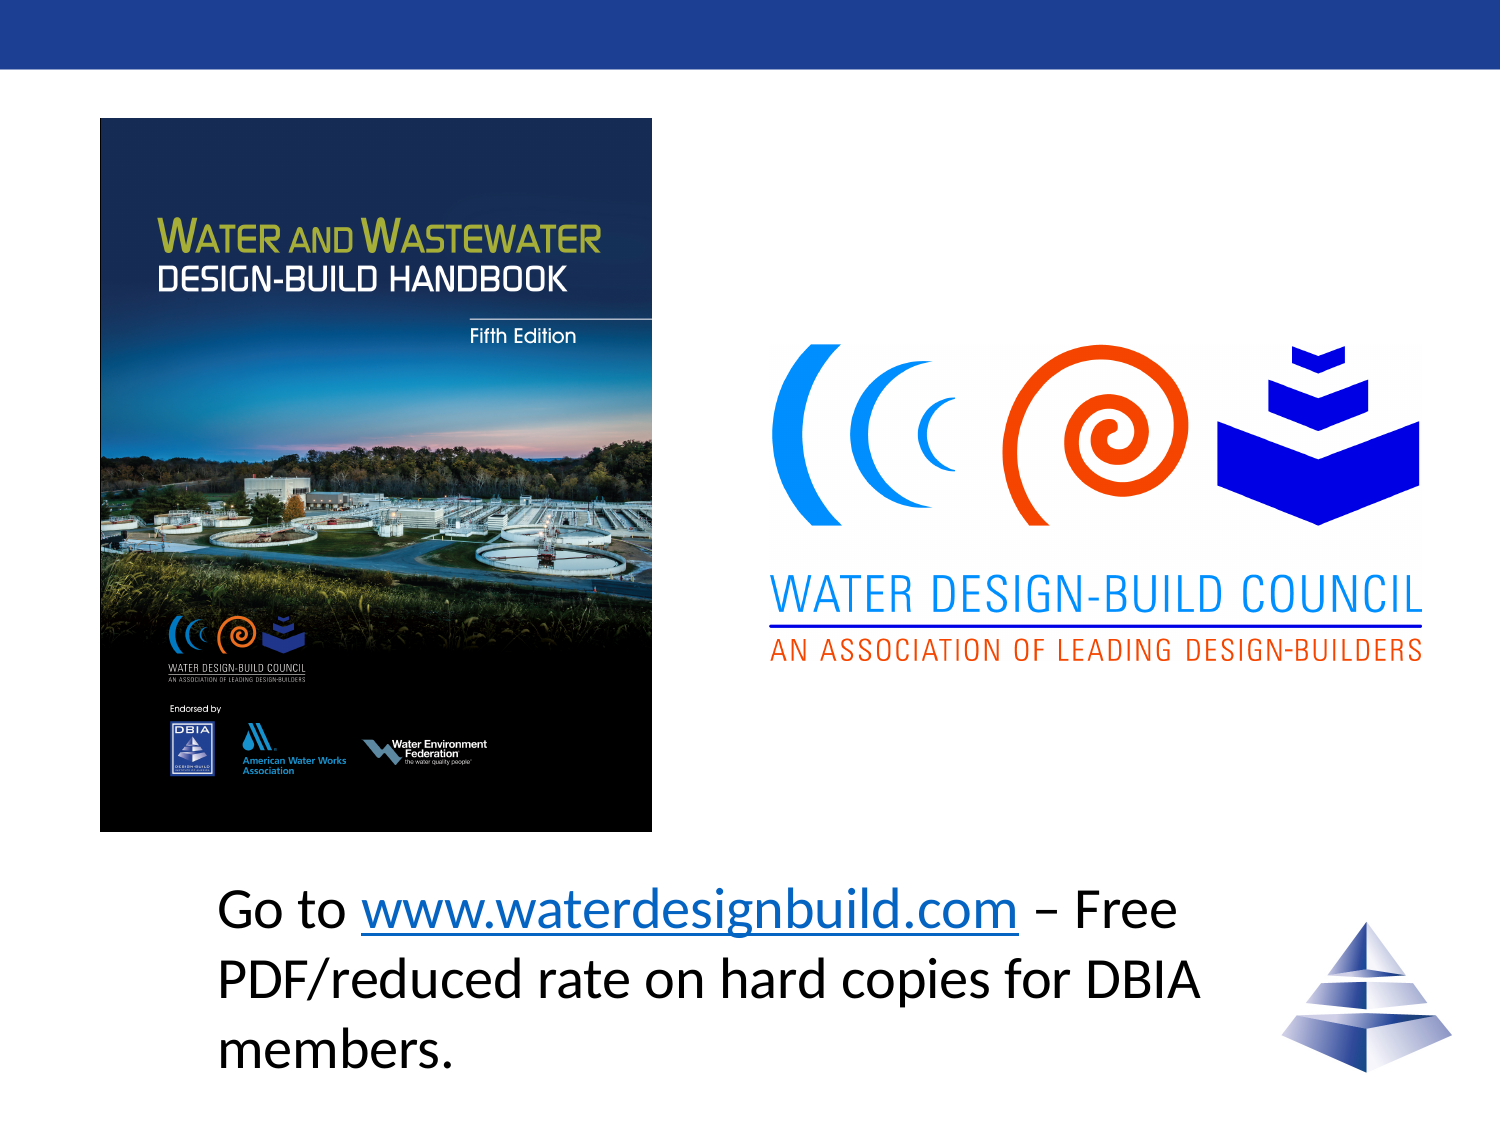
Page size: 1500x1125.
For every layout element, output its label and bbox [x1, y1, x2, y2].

picture [100, 118, 652, 832]
picture [769, 344, 1422, 661]
list [0, 0, 1500, 1120]
